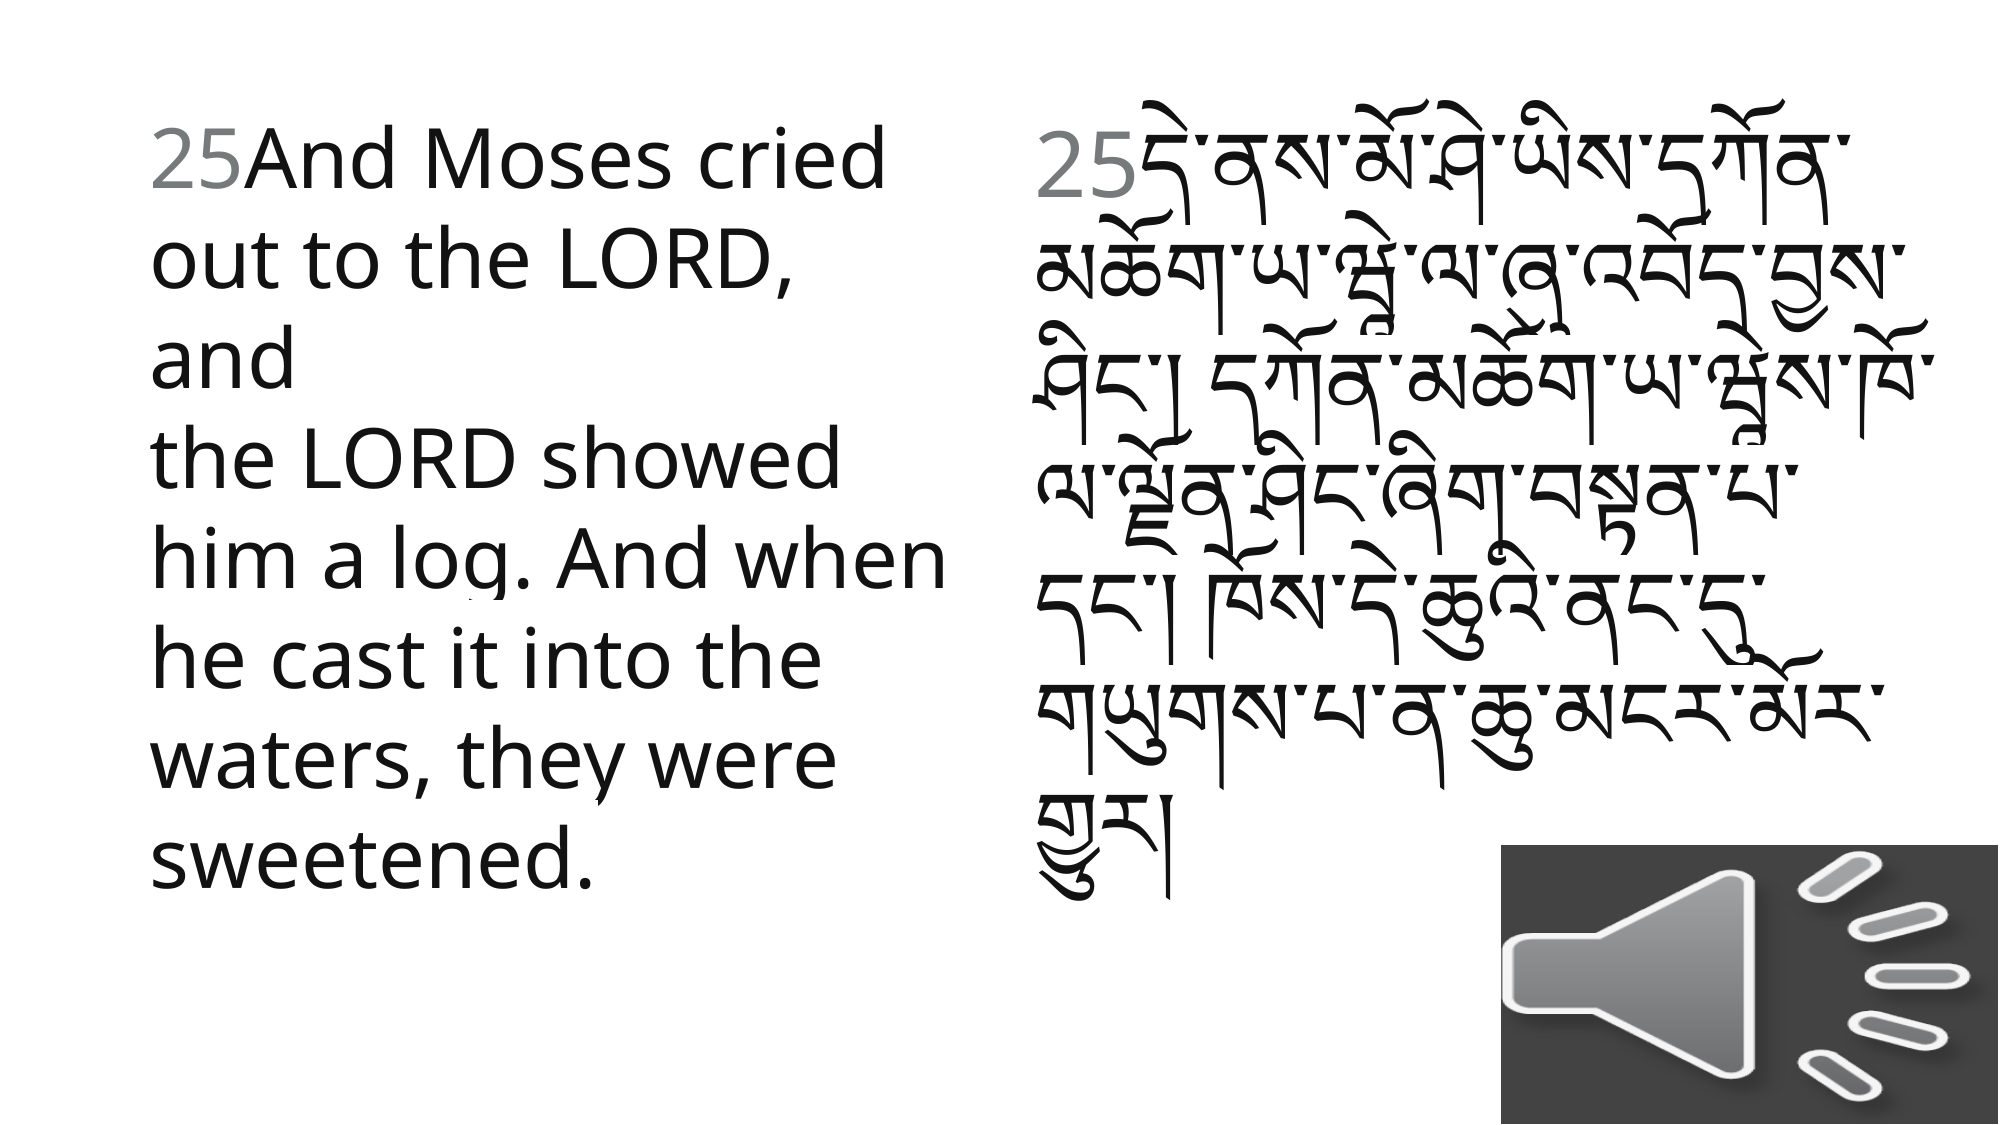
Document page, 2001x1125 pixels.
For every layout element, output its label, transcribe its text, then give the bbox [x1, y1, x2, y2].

text_box 25དེ་ནས་མོ་ཤེ་ཡིས་དཀོན་མཆོག་ཡ་ཝཱེ་ལ་ཞུ་འབོད་བྱས་ཤིང་། དཀོན་མཆོག་ཡ་ཝཱེས་ཁོ་ལ་ལྗོན་ཤིང་ཞིག་བསྟན་པ་དང་། ཁོས་དེ་ཆུའི་ནང་དུ་གཡུགས་པ་ན་ཆུ་མངར་མོར་གྱུར། [1019, 98, 1963, 1030]
picture [1500, 843, 2000, 1125]
text_box 25And Moses cried out to the Lord, and the Lord showed him a log. And when he cast it into the waters, they were sweetened. [134, 98, 981, 1030]
